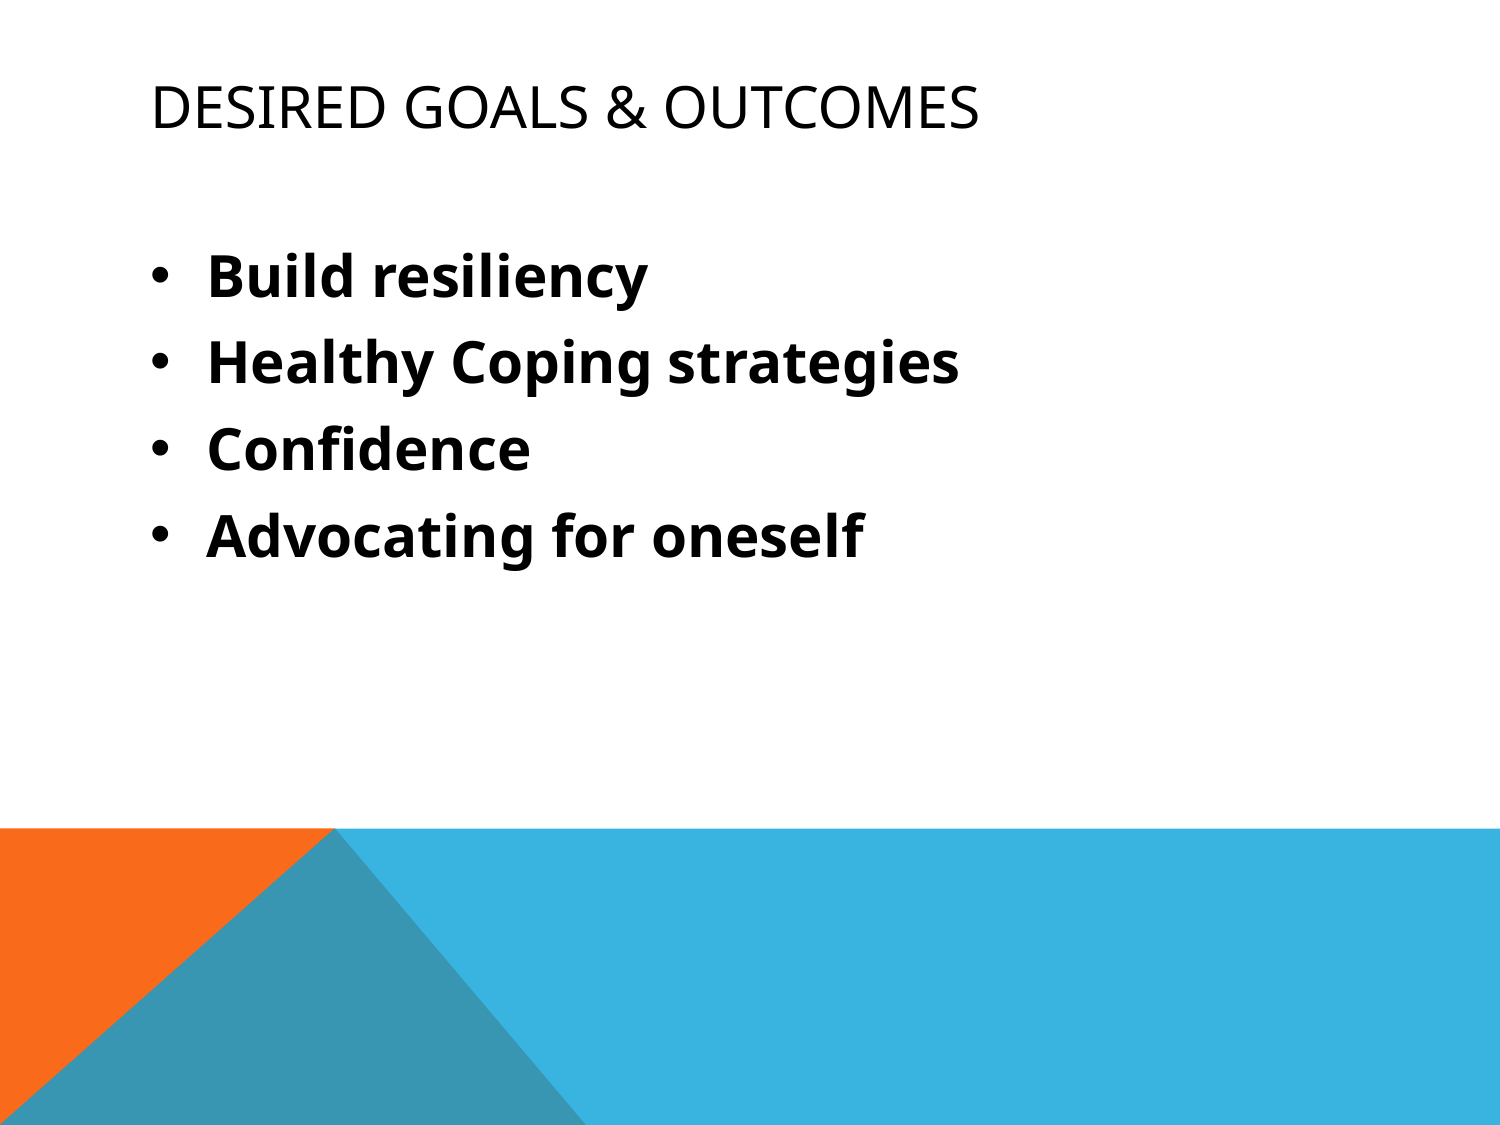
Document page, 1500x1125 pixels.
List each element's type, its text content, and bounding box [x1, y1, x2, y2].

title Desired Goals & outcomes [135, 60, 1369, 150]
list Build resiliency Healthy Coping strategies Confidence Advocating for oneself [135, 231, 1369, 768]
